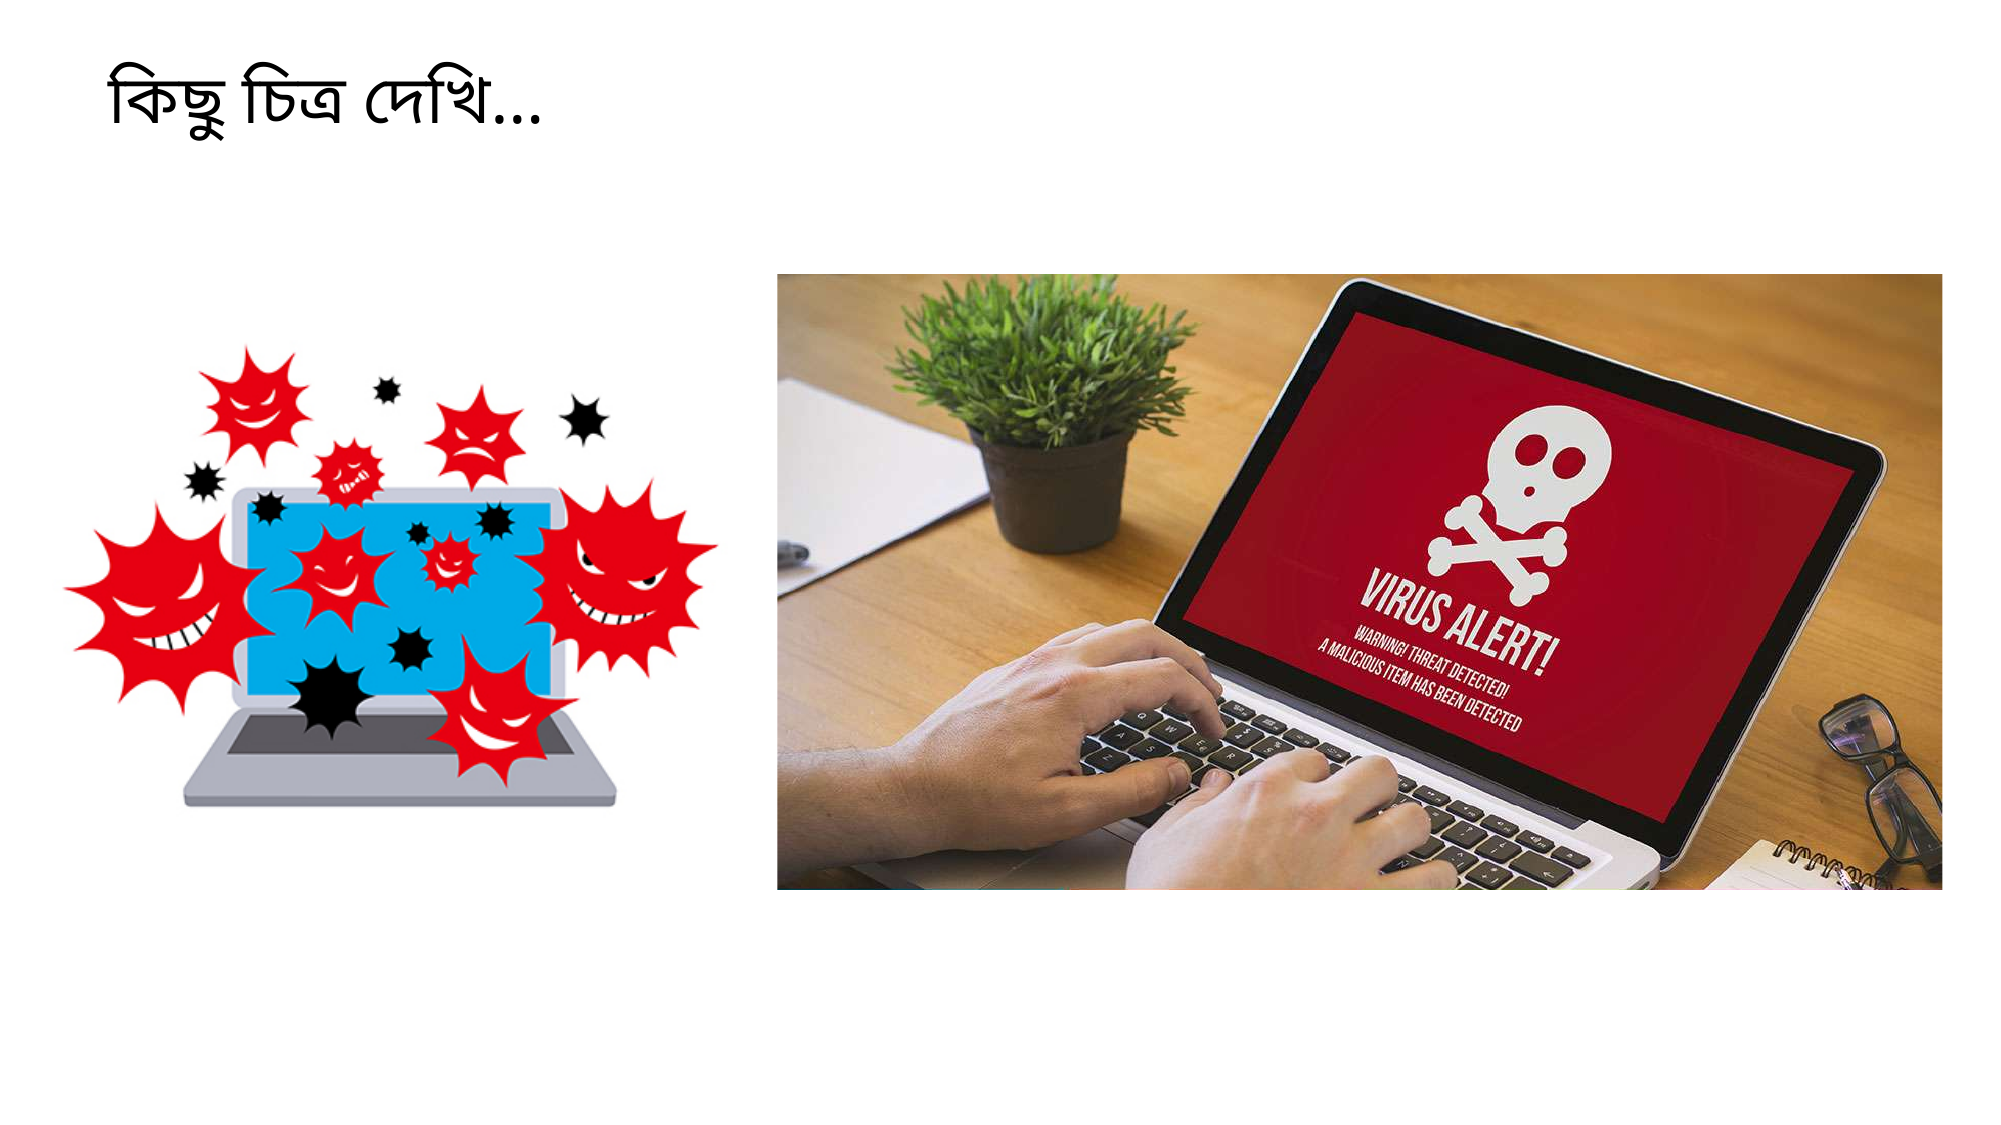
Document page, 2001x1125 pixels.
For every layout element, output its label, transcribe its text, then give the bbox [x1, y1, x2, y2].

picture [52, 329, 731, 835]
text_box কিছু চিত্র দেখি… [93, 49, 820, 145]
picture [777, 274, 1943, 890]
